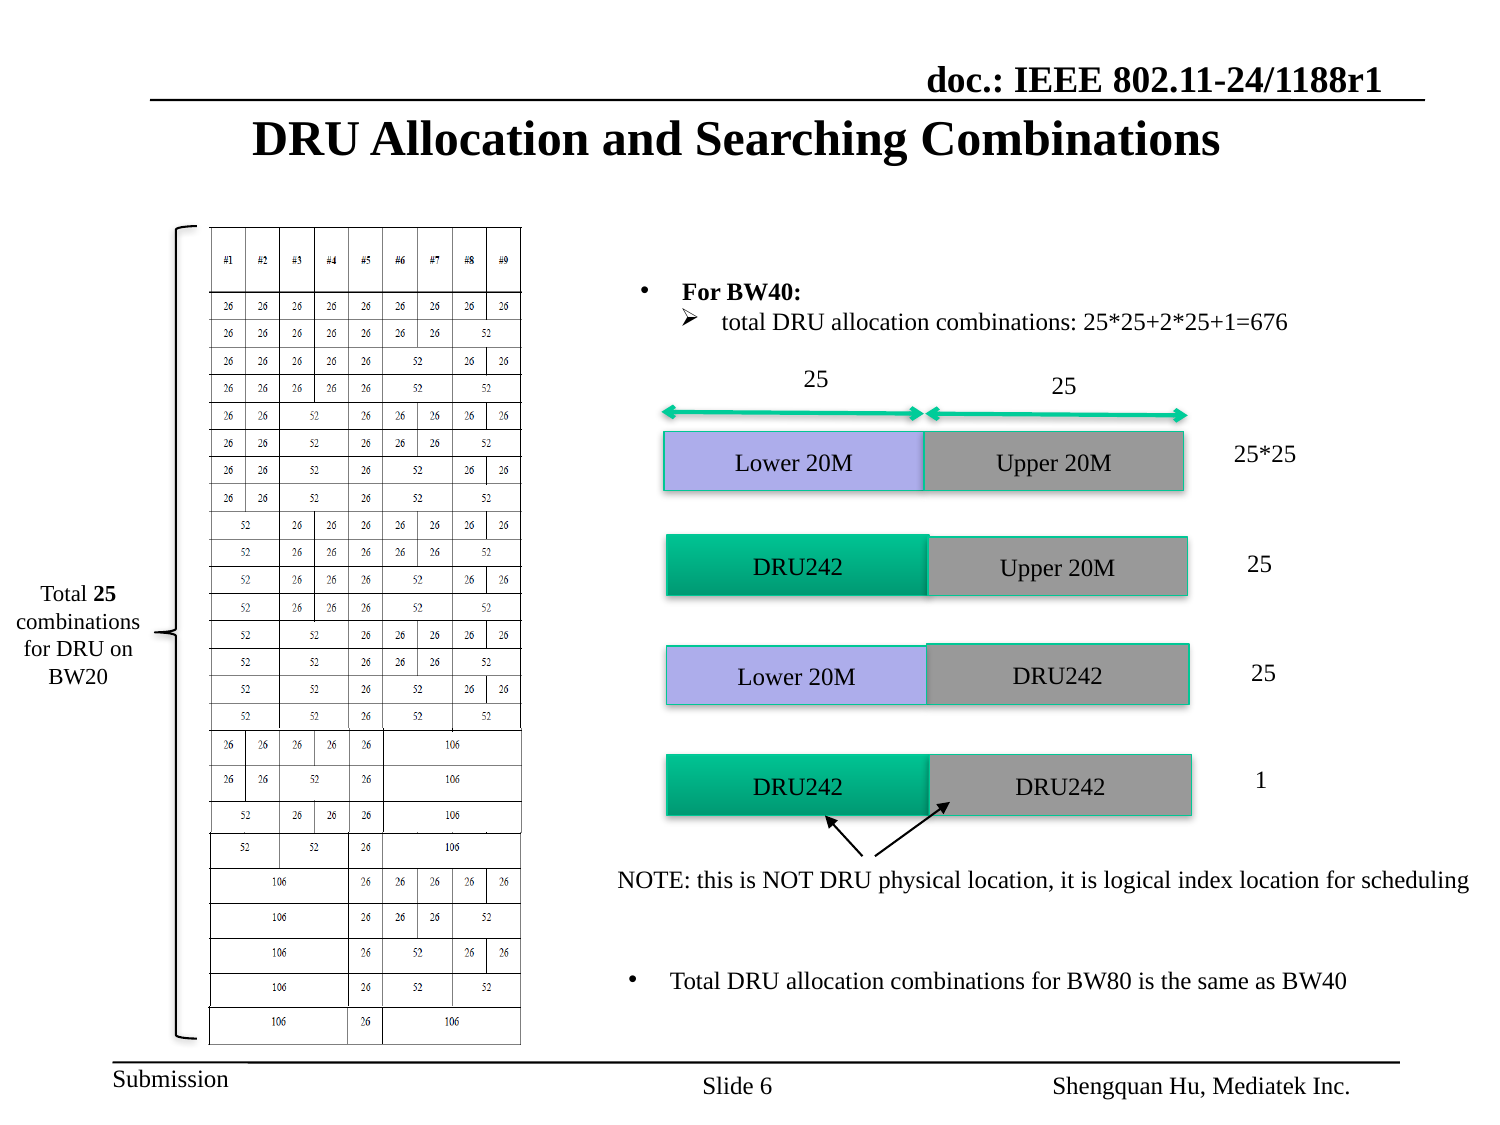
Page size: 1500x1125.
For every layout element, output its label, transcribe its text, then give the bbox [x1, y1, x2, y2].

text_box 25 [789, 354, 844, 400]
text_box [874, 801, 951, 857]
text_box Lower 20M [663, 431, 921, 491]
text_box NOTE: this is NOT DRU physical location, it is logical index location for scheduling [602, 856, 1486, 901]
text_box Shengquan Hu, Mediatek Inc. [1037, 1062, 1402, 1088]
text_box Total DRU allocation combinations for BW80 is the same as BW40 [613, 957, 1364, 1002]
text_box Total 25 combinations for DRU on BW20 [0, 571, 159, 697]
text_box Upper 20M [927, 536, 1188, 596]
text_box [824, 815, 863, 857]
text_box 25 [1236, 649, 1292, 695]
text_box 1 [1240, 756, 1283, 802]
text_box [159, 224, 197, 1041]
text_box Upper 20M [923, 431, 1184, 491]
text_box DRU242 [666, 754, 927, 816]
title DRU Allocation and Searching Combinations [62, 109, 1411, 161]
text_box DRU242 [929, 754, 1192, 816]
text_box 25 [1036, 361, 1092, 407]
text_box DRU242 [926, 643, 1190, 705]
text_box 25 [1232, 540, 1288, 586]
text_box Lower 20M [666, 645, 927, 705]
text_box Slide 6 [687, 1062, 813, 1100]
text_box DRU242 [666, 534, 930, 596]
text_box 25*25 [1219, 429, 1312, 475]
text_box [208, 224, 522, 1045]
text_box For BW40: total DRU allocation combinations: 25*25+2*25+1=676 [625, 267, 1304, 343]
